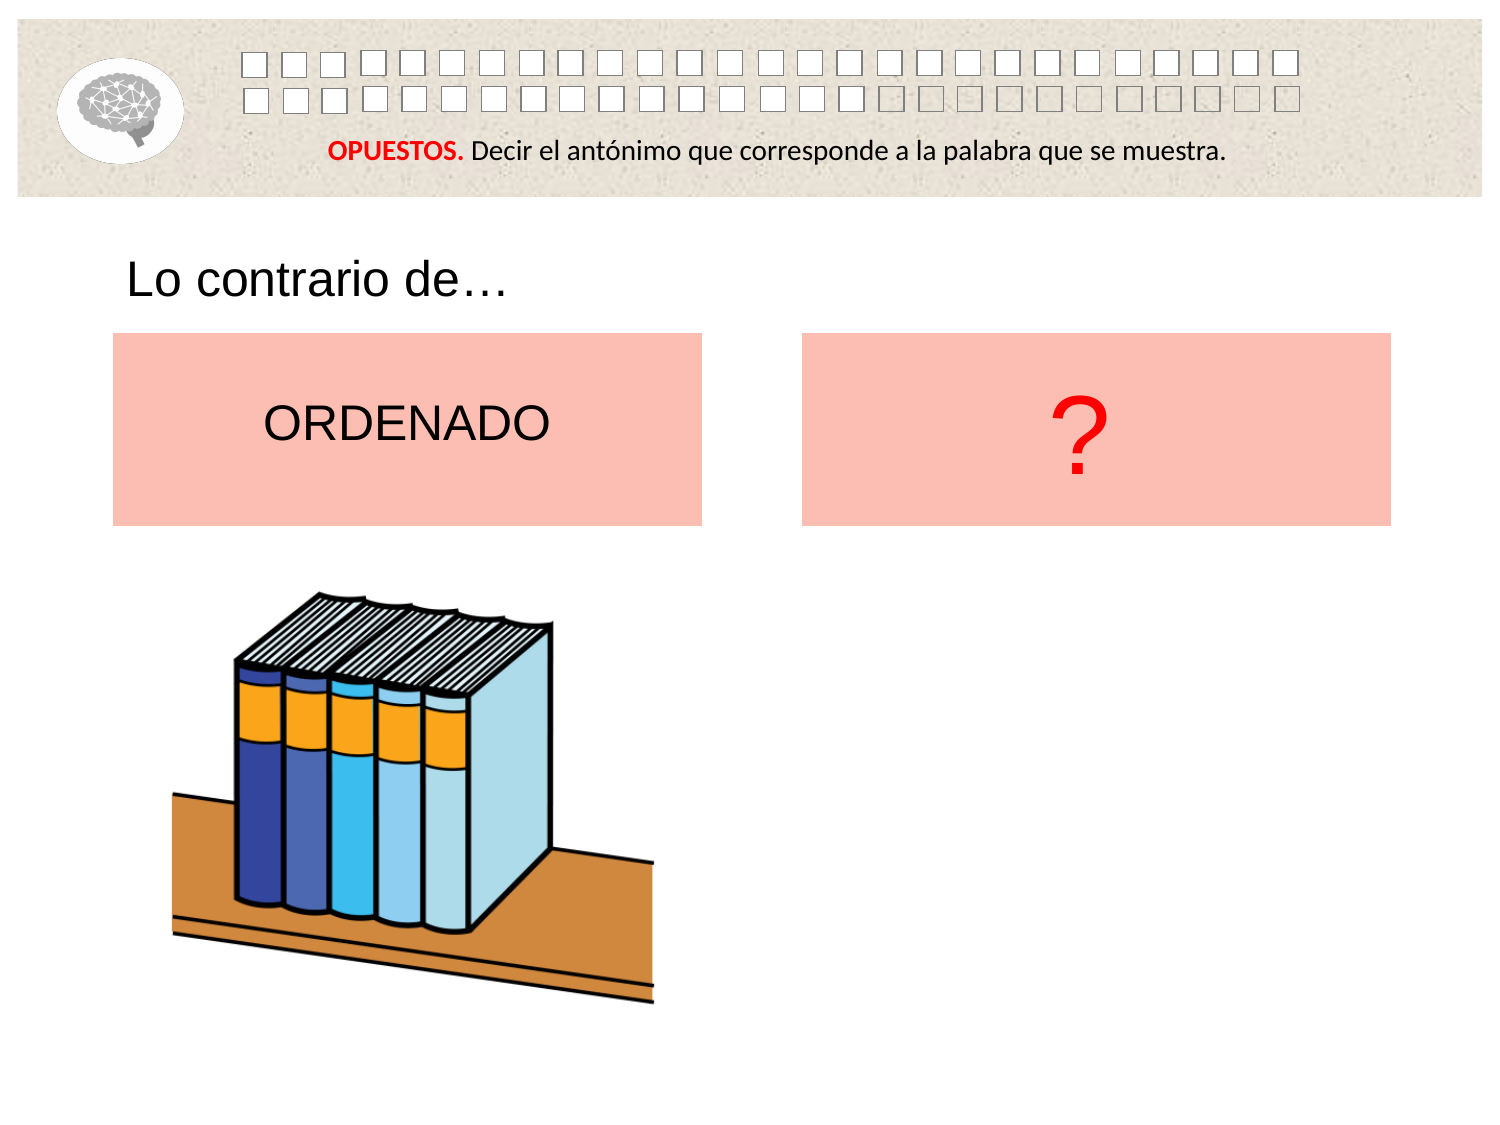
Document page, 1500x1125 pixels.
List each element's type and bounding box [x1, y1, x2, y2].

picture [56, 58, 184, 164]
picture [152, 537, 674, 1059]
text_box [1033, 354, 1187, 505]
text_box [17, 19, 1483, 197]
table_header [802, 333, 1391, 526]
table_header [113, 333, 702, 526]
text_box [112, 238, 561, 314]
